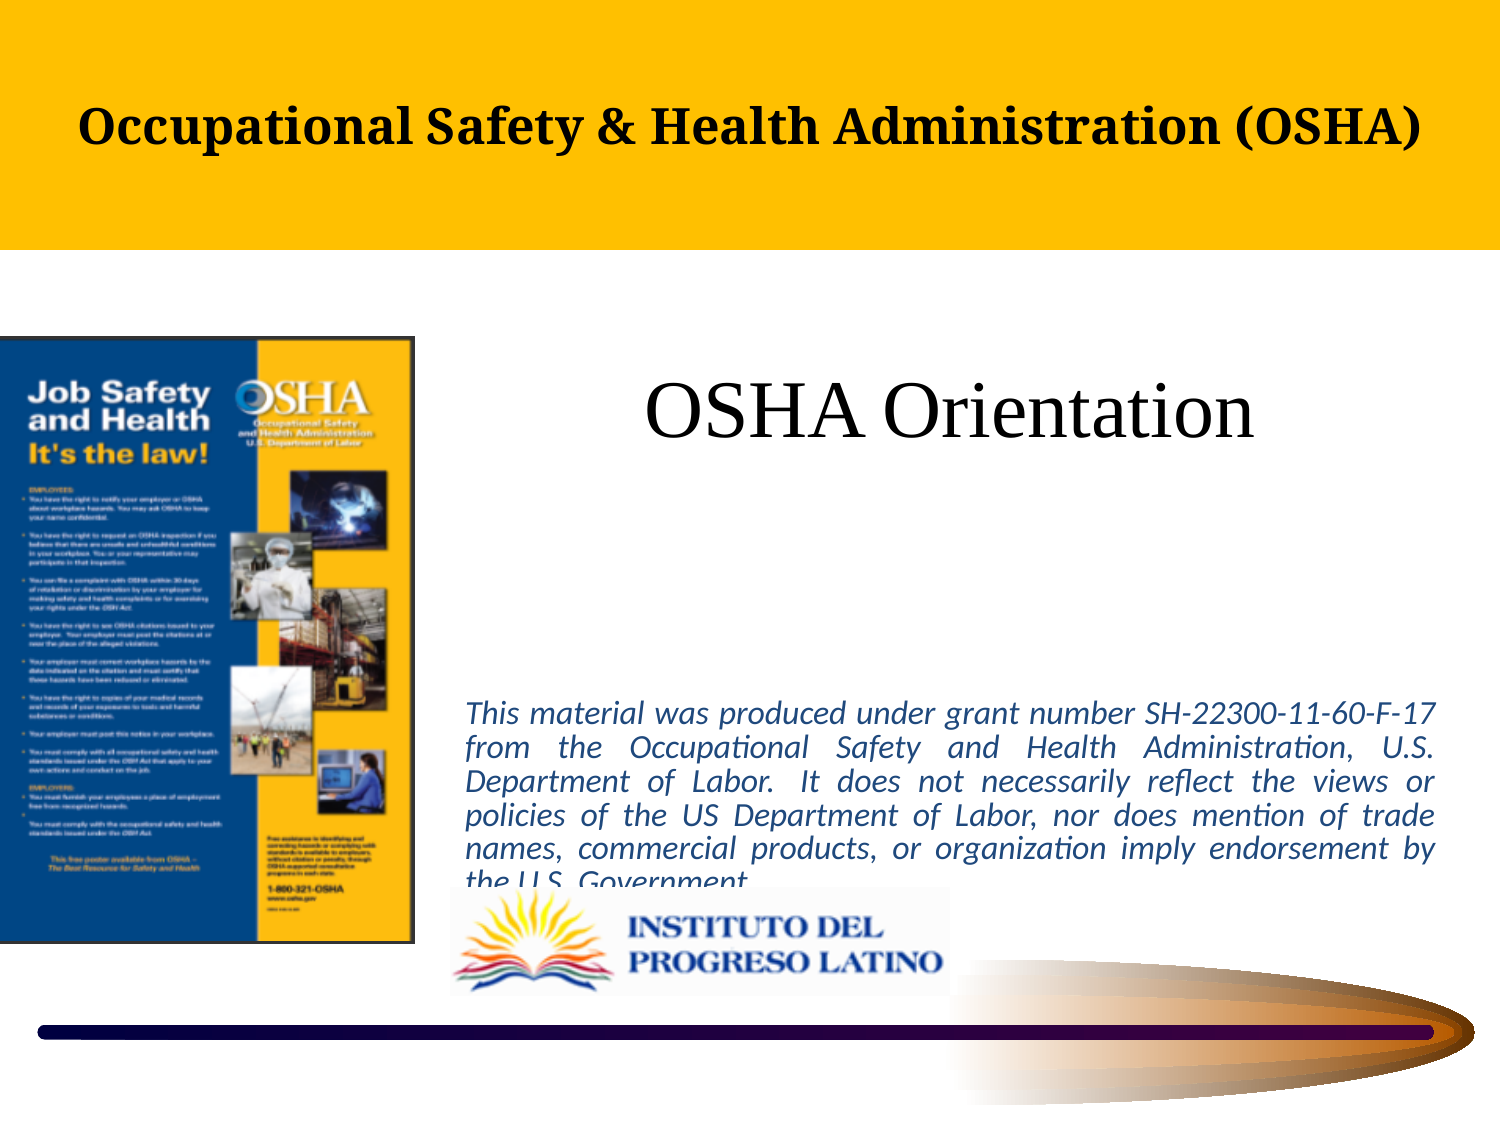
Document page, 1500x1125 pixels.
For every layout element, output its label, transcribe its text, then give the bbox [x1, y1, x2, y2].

picture [0, 338, 413, 942]
picture [449, 886, 951, 996]
title Occupational Safety & Health Administration (OSHA) [0, 0, 1500, 250]
subtitle OSHA Orientation This material was produced under grant number SH-22300-11-60-F-17 from the Occupational Safety and Health Administration, U.S. Department of Labor. It does not necessarily reflect the views or policies of the US Department of Labor, nor does mention of trade names, commercial products, or organization imply endorsement by the U.S. Government. [450, 249, 1450, 913]
